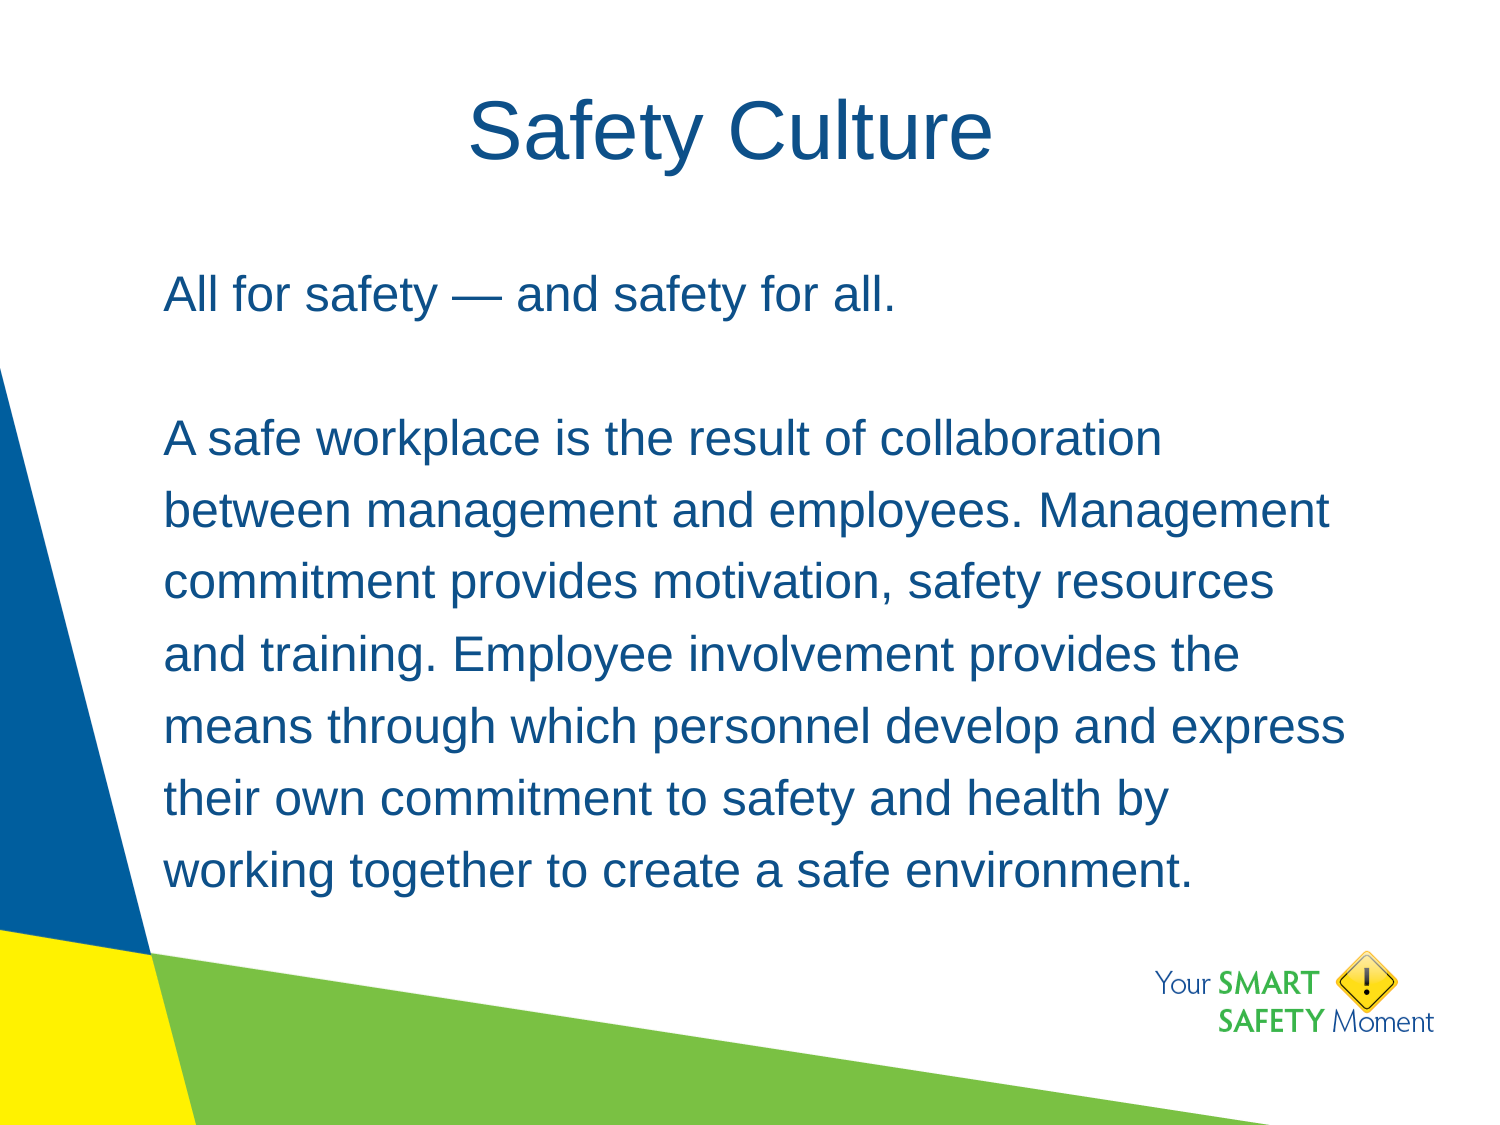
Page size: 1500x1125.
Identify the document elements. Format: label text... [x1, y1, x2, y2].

picture [0, 0, 1500, 1125]
list All for safety — and safety for all. A safe workplace is the result of collaboration between management and employees. Management commitment provides motivation, safety resources and training. Employee involvement provides the means through which personnel develop and express their own commitment to safety and health by working together to create a safe environment. [148, 241, 1366, 970]
title Safety Culture [18, 69, 1445, 184]
